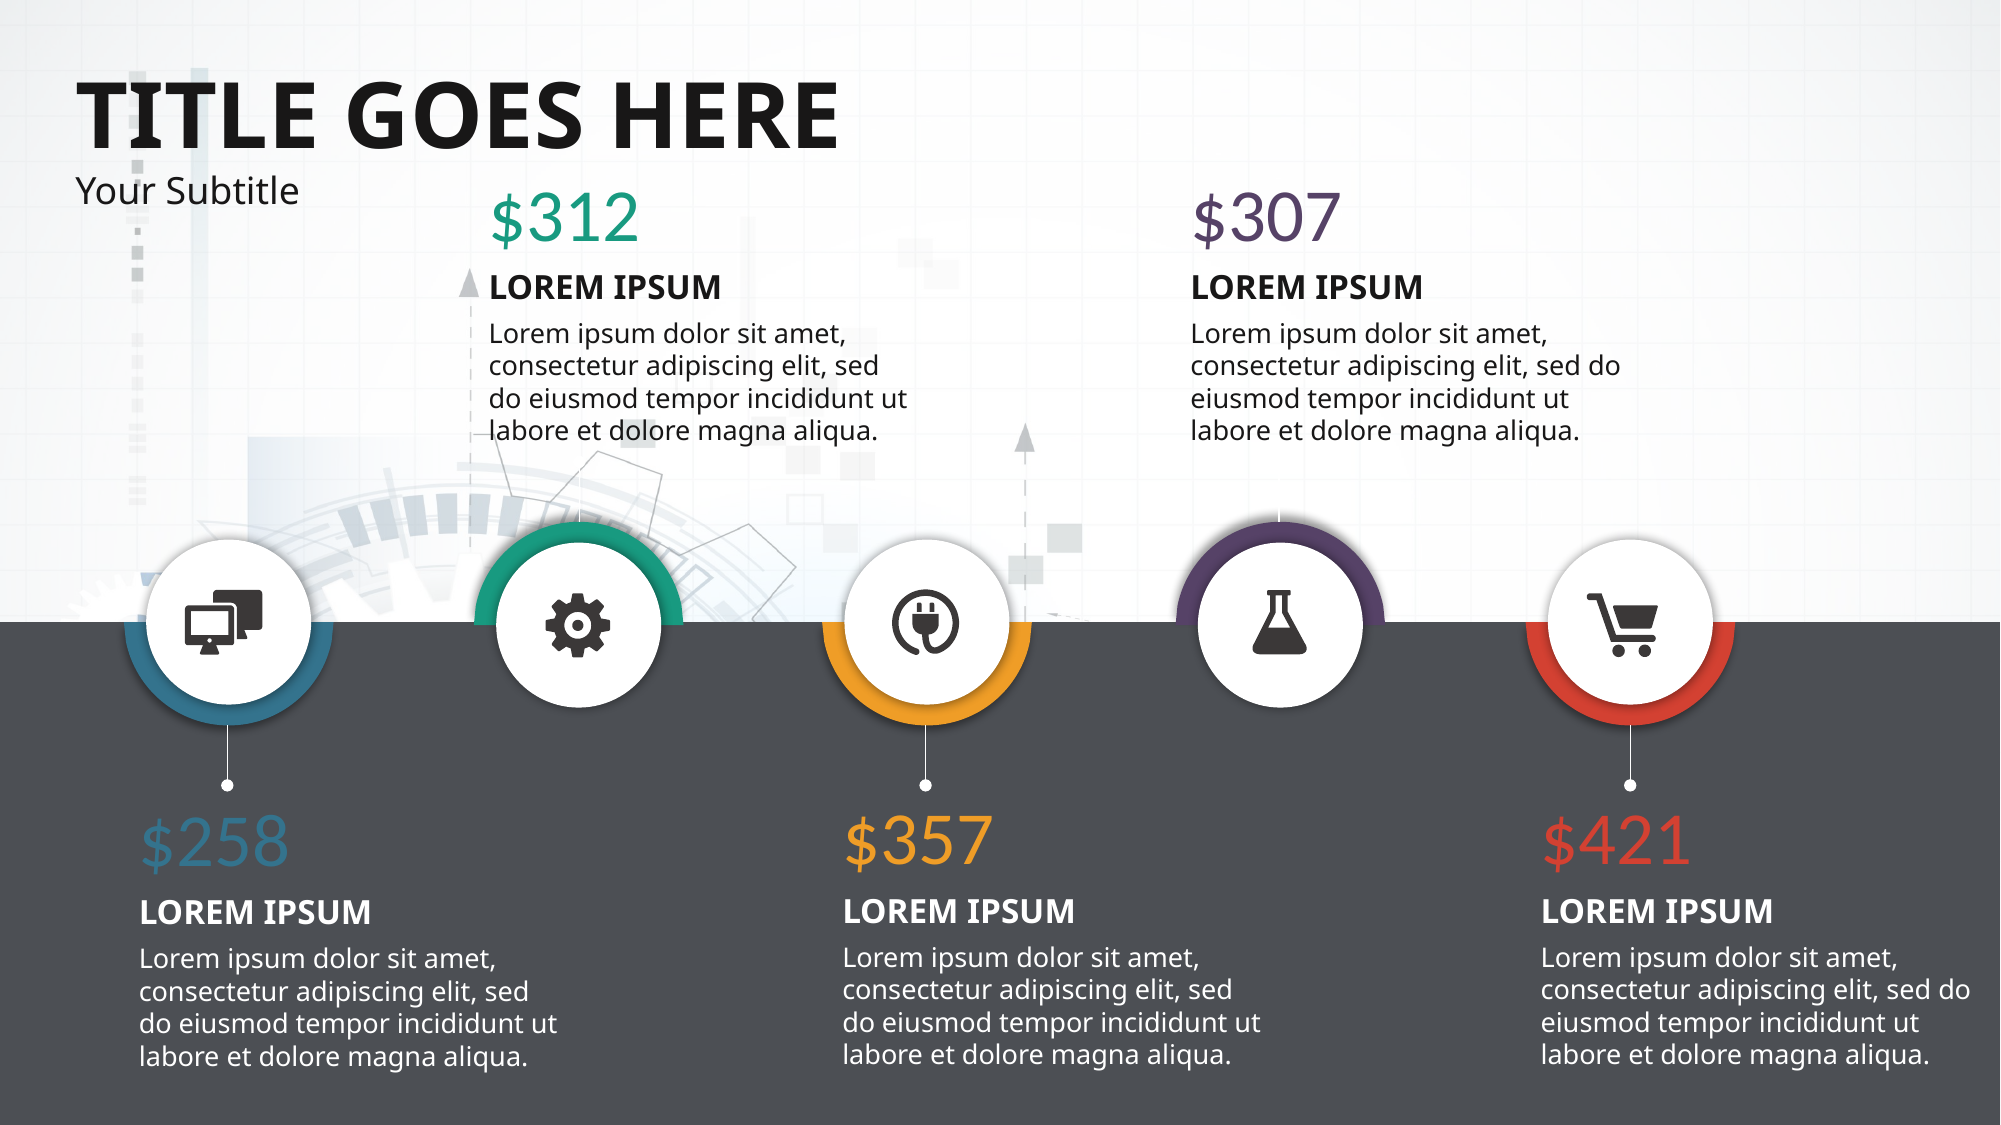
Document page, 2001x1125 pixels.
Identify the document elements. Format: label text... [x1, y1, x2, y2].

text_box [184, 589, 263, 655]
text_box $307 LOREM IPSUM Lorem ipsum dolor sit amet, consectetur adipiscing elit, sed do eiusmod tempor incididunt ut labore et dolore magna aliqua. [1175, 158, 1651, 454]
text_box [495, 541, 663, 709]
text_box [1546, 538, 1714, 706]
text_box $312 LOREM IPSUM Lorem ipsum dolor sit amet, consectetur adipiscing elit, sed do eiusmod tempor incididunt ut labore et dolore magna aliqua. [473, 220, 926, 454]
text_box $258 LOREM IPSUM Lorem ipsum dolor sit amet, consectetur adipiscing elit, sed do eiusmod tempor incididunt ut labore et dolore magna aliqua. [123, 784, 584, 1079]
text_box [1524, 621, 1737, 727]
text_box $421 LOREM IPSUM Lorem ipsum dolor sit amet, consectetur adipiscing elit, sed do eiusmod tempor incididunt ut labore et dolore magna aliqua. [1525, 782, 2000, 1078]
text_box [843, 538, 1011, 706]
text_box [1252, 590, 1307, 655]
text_box [145, 538, 313, 706]
text_box [1196, 541, 1364, 709]
text_box [122, 621, 335, 727]
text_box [1586, 593, 1658, 658]
text_box [821, 621, 1033, 727]
text_box TITLE GOES HERE Your Subtitle [60, 49, 1036, 220]
text_box [0, 621, 2000, 1125]
text_box [1174, 520, 1387, 627]
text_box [545, 593, 611, 658]
text_box [472, 520, 685, 627]
text_box $357 LOREM IPSUM Lorem ipsum dolor sit amet, consectetur adipiscing elit, sed do eiusmod tempor incididunt ut labore et dolore magna aliqua. [827, 782, 1279, 1078]
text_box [892, 589, 960, 655]
